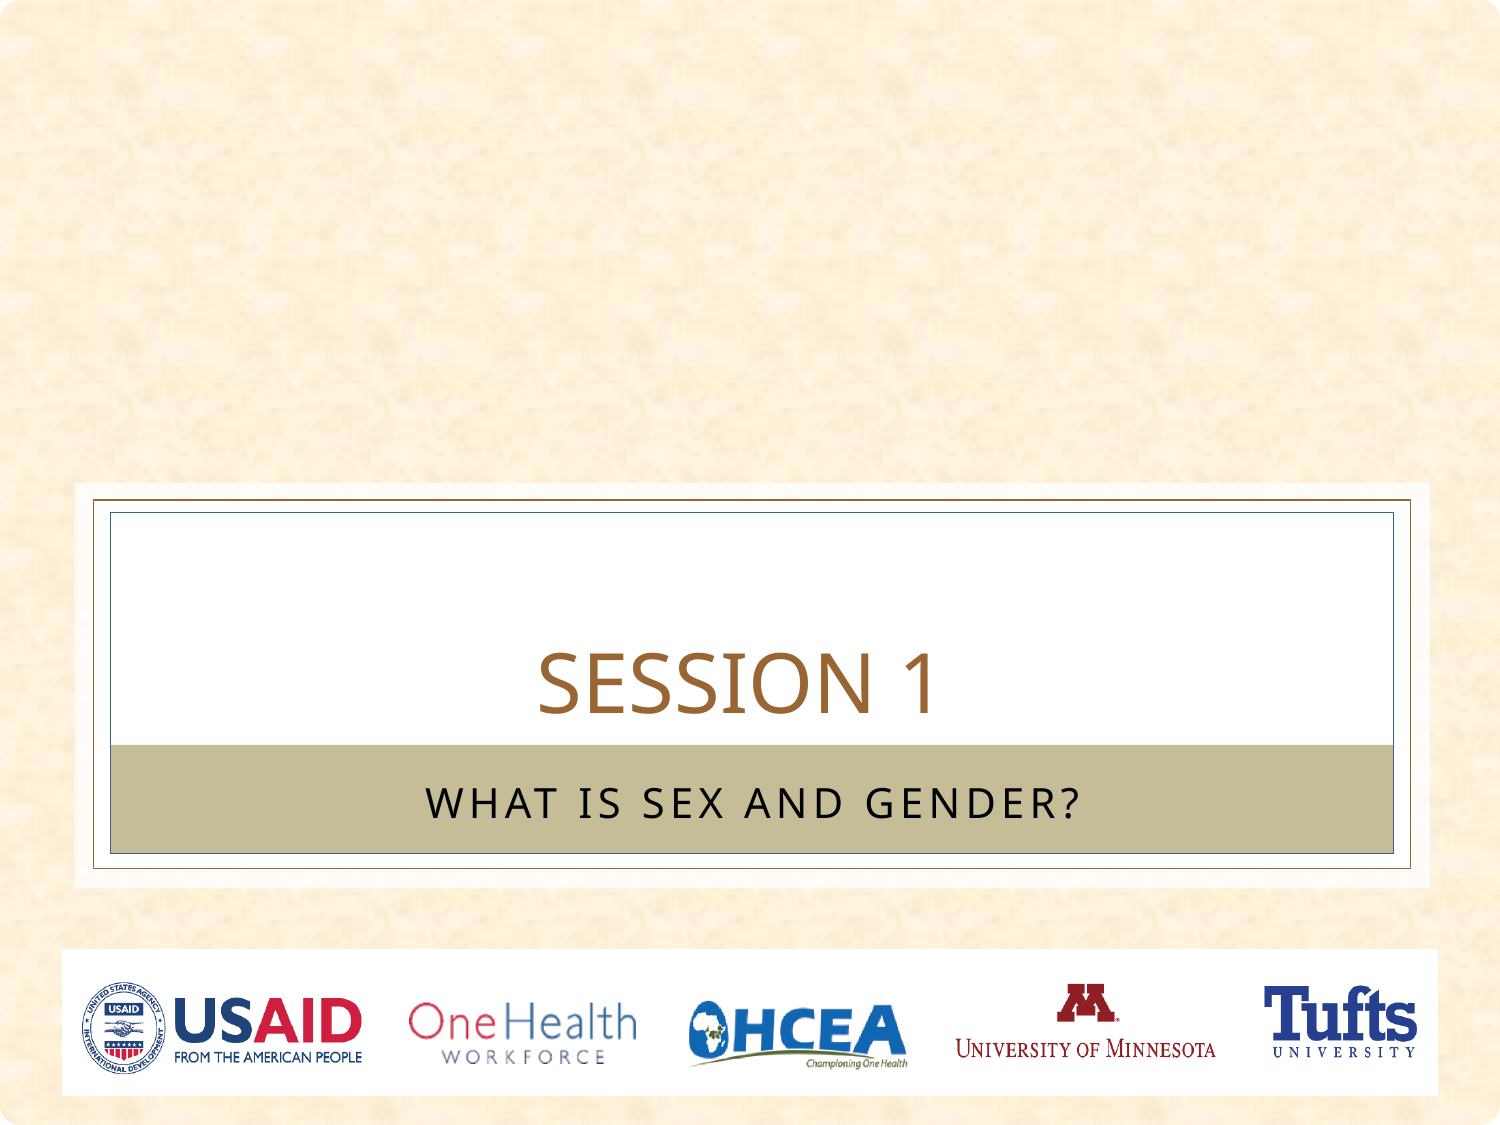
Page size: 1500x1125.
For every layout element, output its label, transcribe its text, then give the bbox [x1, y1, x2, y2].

list What is sex and Gender? [120, 755, 1384, 842]
title SESSION 1 [120, 525, 1384, 738]
picture [0, 0, 1500, 1125]
